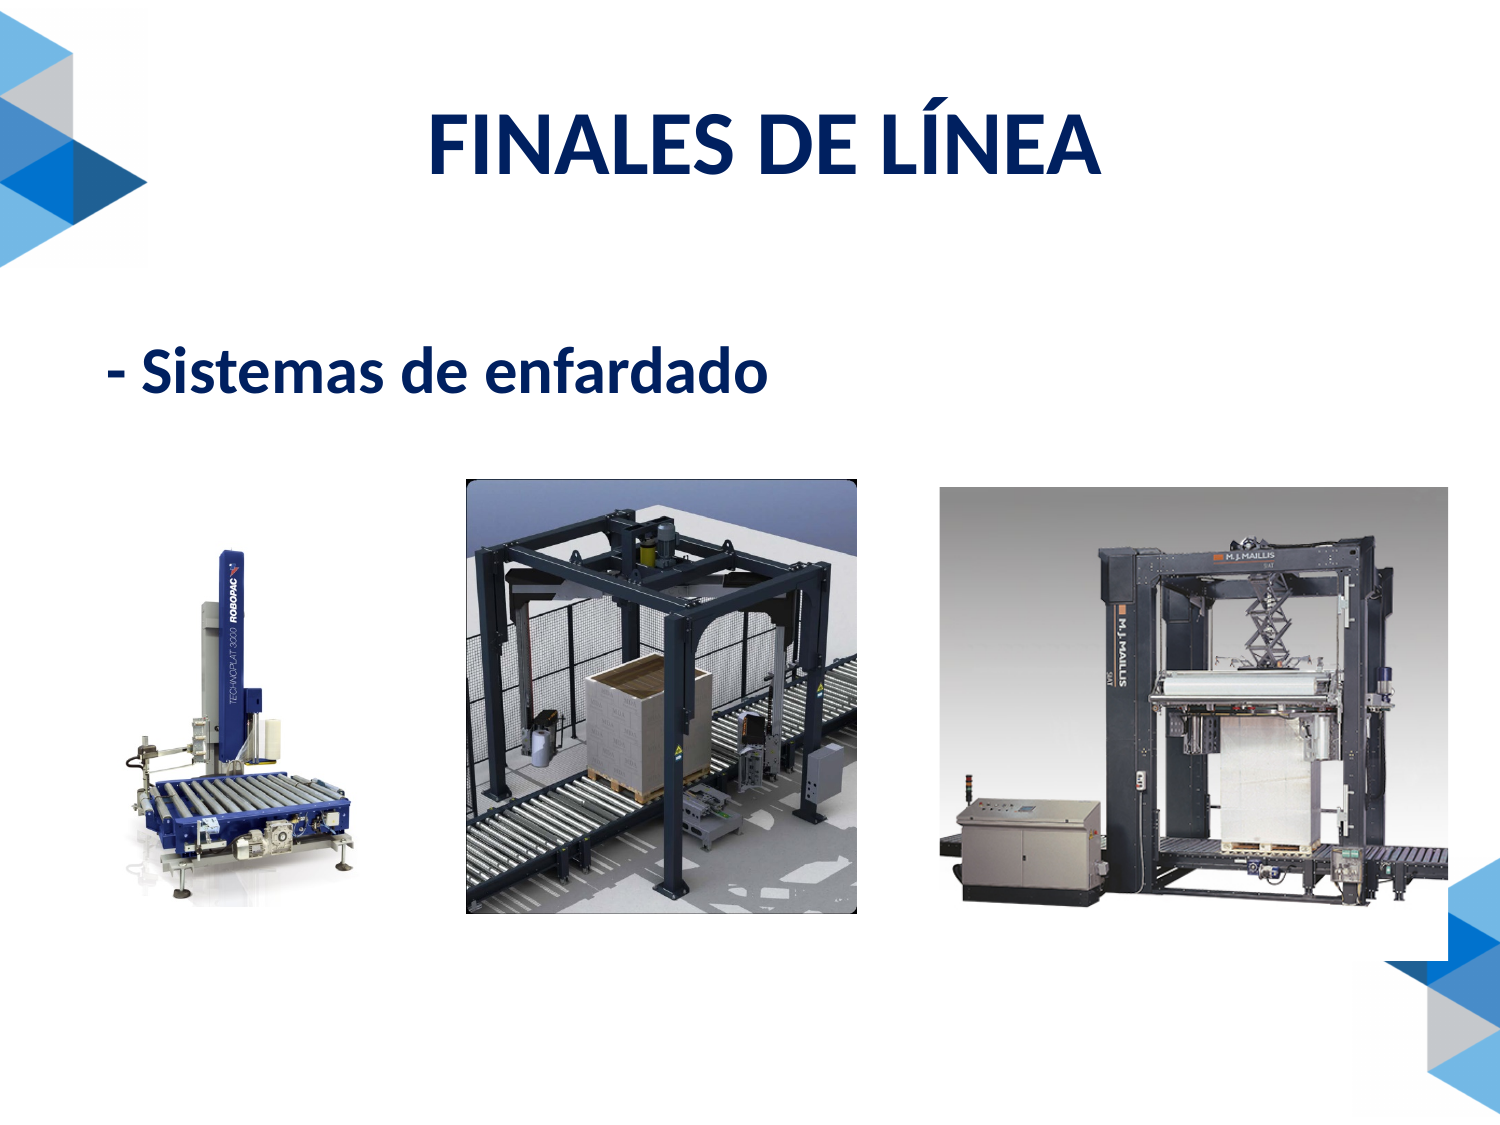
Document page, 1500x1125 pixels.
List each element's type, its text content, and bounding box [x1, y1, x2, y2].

picture [939, 487, 1500, 1116]
text_box [142, 461, 1348, 823]
picture [0, 9, 204, 267]
picture [73, 541, 384, 907]
text_box FINALES DE LÍNEA [90, 43, 1441, 232]
title - Sistemas de enfardado [91, 273, 1442, 461]
picture [466, 479, 857, 914]
